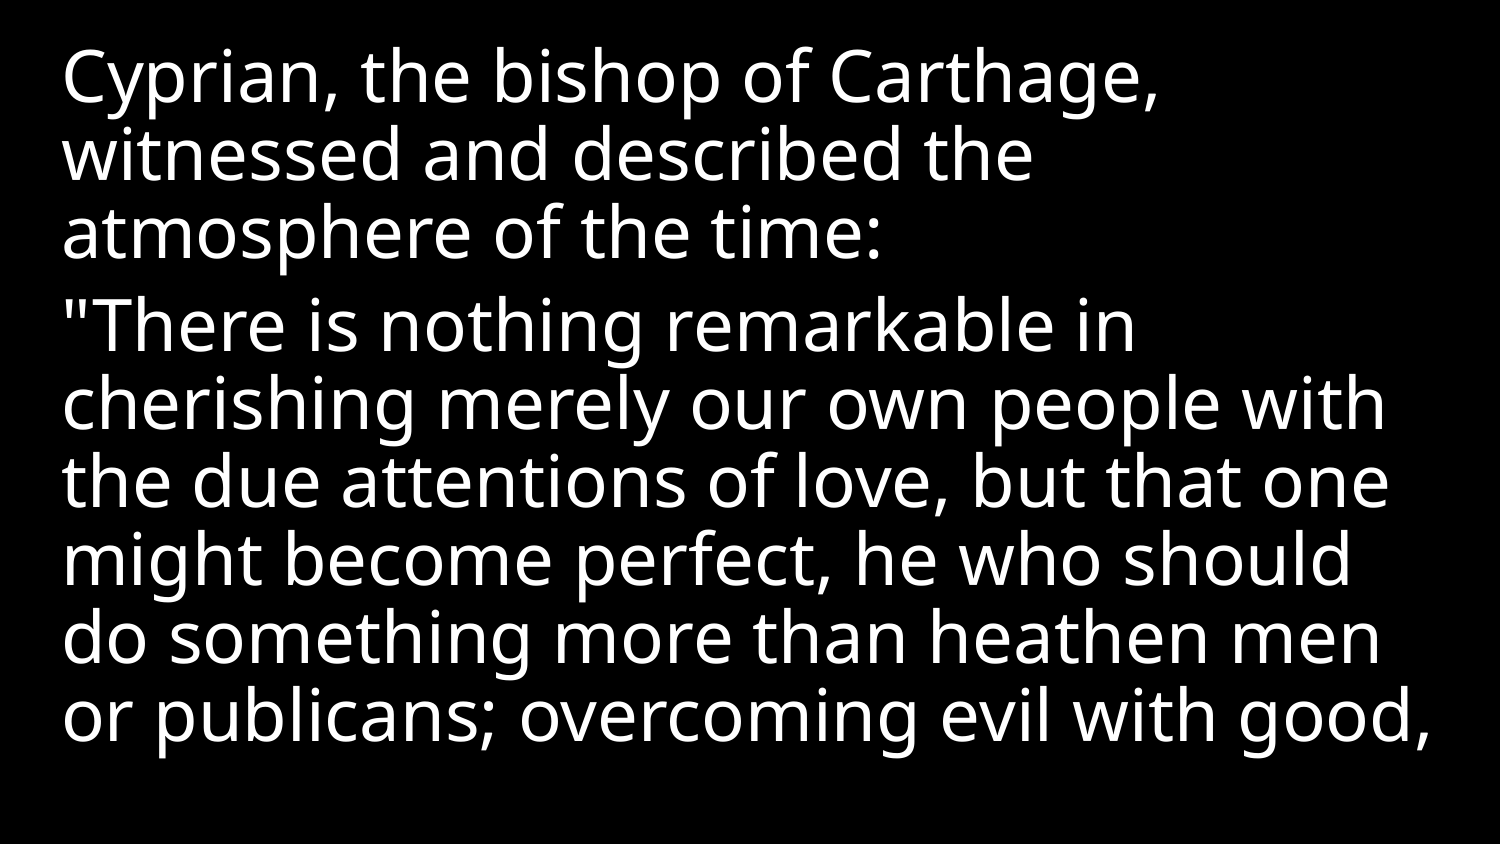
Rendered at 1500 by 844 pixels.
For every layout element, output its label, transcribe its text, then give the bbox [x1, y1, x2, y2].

subtitle Cyprian, the bishop of Carthage, witnessed and described the atmosphere of the time: "There is nothing remarkable in cherishing merely our own people with the due attentions of love, but that one might become perfect, he who should do something more than heathen men or publicans; overcoming evil with good, [50, 34, 1450, 797]
